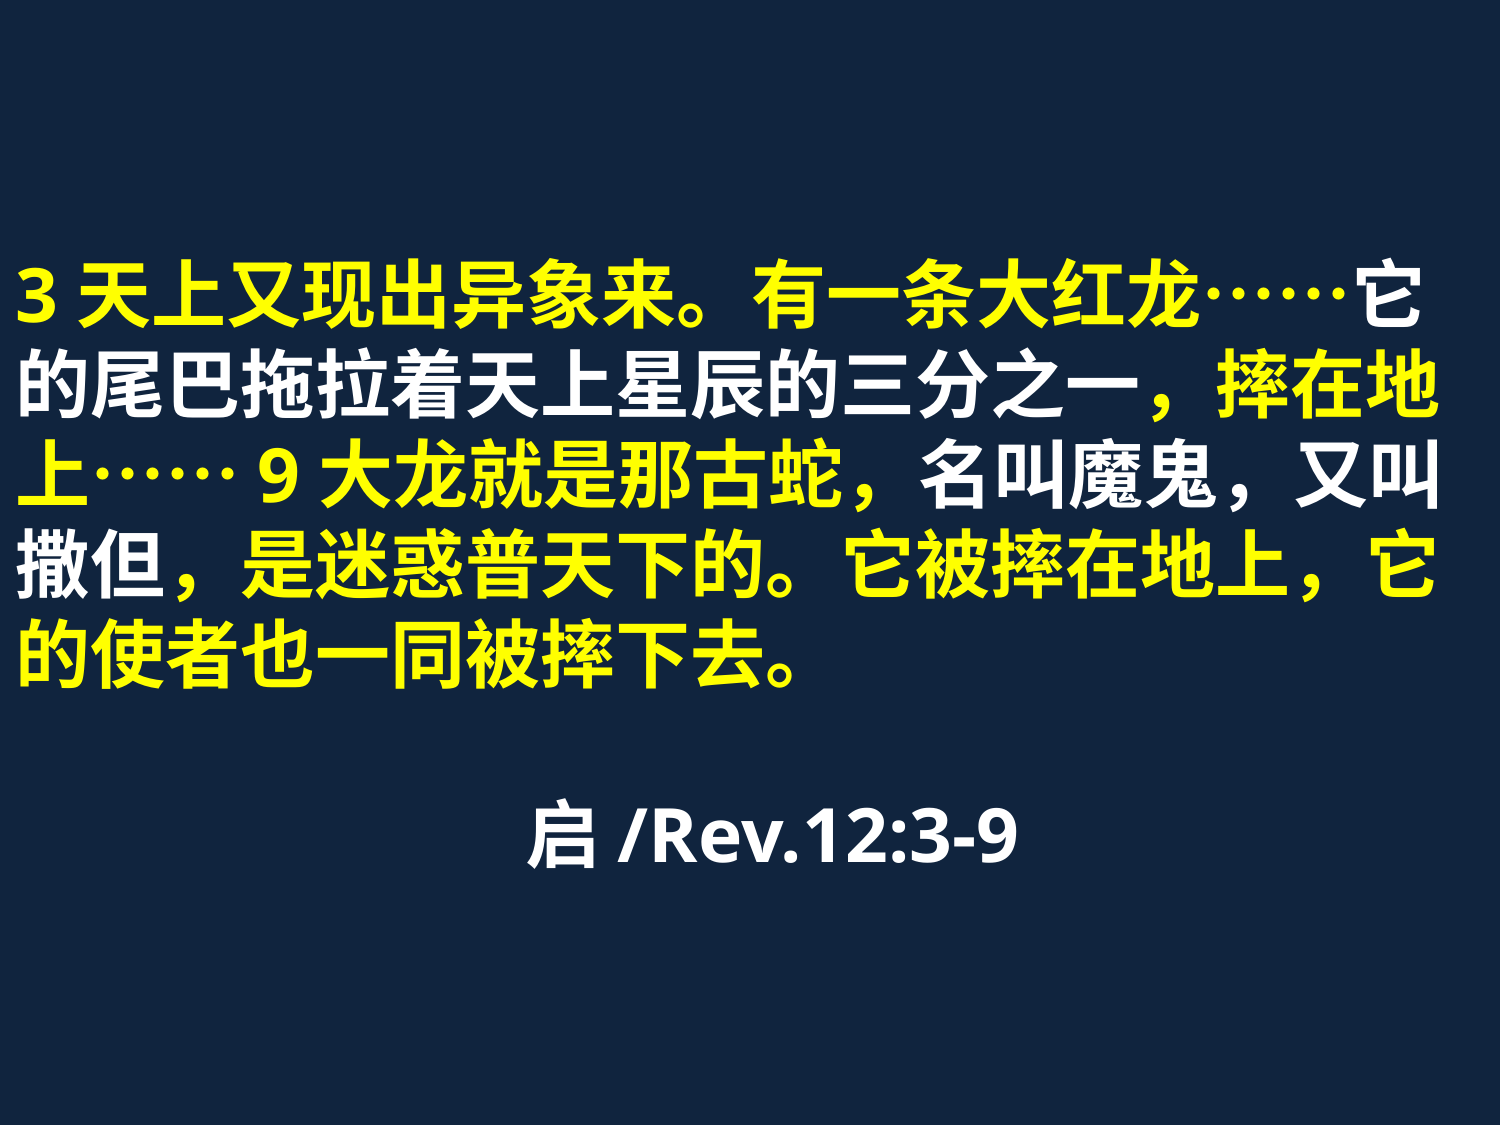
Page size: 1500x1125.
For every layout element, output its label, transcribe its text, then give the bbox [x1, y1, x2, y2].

title 3天上又现出异象来。有一条大红龙……它的尾巴拖拉着天上星辰的三分之一，摔在地上……9大龙就是那古蛇，名叫魔鬼，又叫撒但，是迷惑普天下的。它被摔在地上，它的使者也一同被摔下去。 启/Rev.12:3-9 [0, 0, 1466, 1125]
